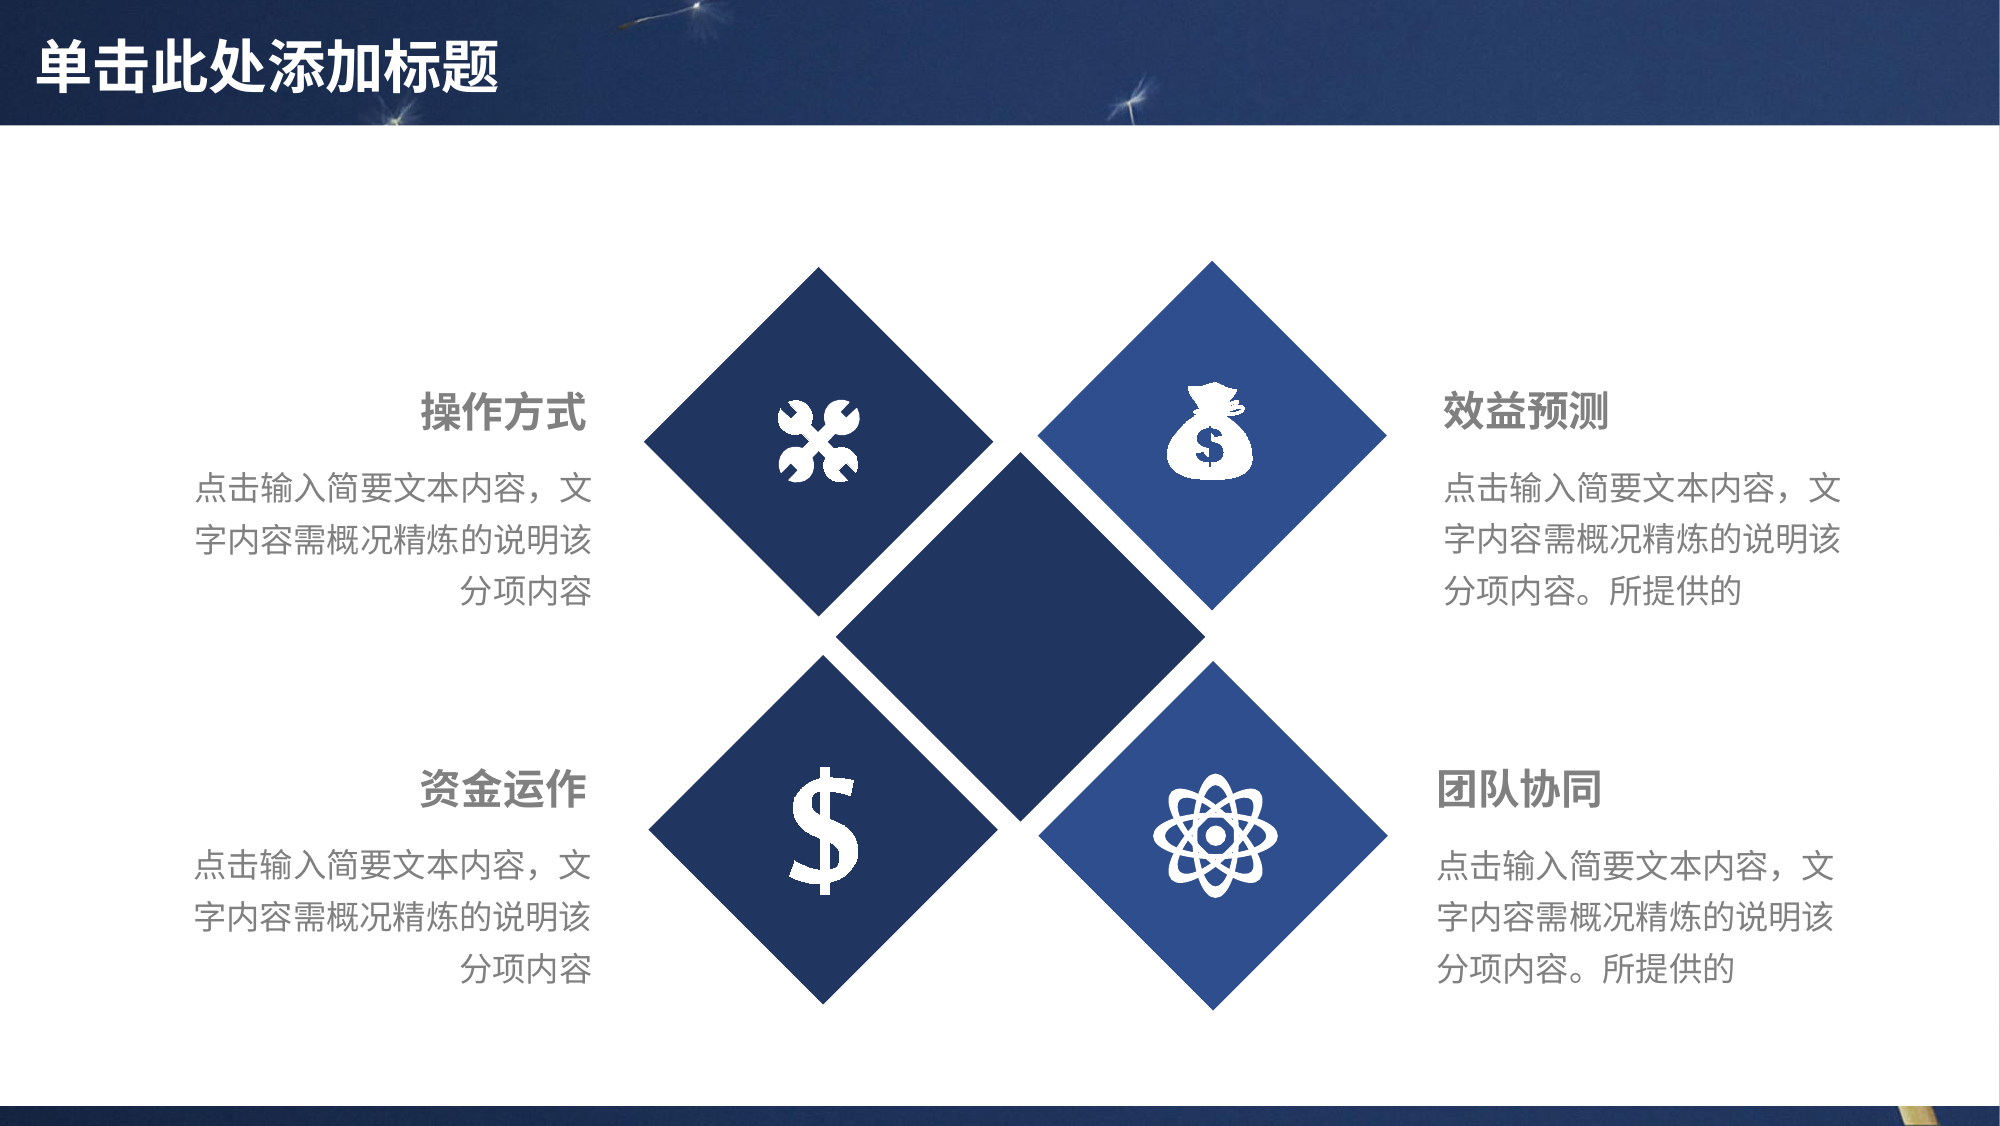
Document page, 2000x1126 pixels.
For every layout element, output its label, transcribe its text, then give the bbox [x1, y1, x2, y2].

text_box 点击输入简要文本内容，文字内容需概况精炼的说明该分项内容。所提供的 [1421, 825, 1865, 1048]
text_box [834, 450, 1207, 824]
picture [0, 1106, 2000, 1126]
text_box 操作方式 [405, 378, 604, 444]
text_box [789, 767, 858, 895]
text_box [1035, 259, 1389, 612]
text_box 点击输入简要文本内容，文字内容需概况精炼的说明该分项内容 [164, 825, 608, 1048]
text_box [776, 399, 861, 483]
title 单击此处添加标题 [19, 31, 1820, 112]
text_box 团队协同 [1421, 755, 1721, 821]
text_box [1153, 774, 1278, 898]
text_box [1167, 382, 1253, 480]
text_box 点击输入简要文本内容，文字内容需概况精炼的说明该分项内容 [164, 447, 608, 670]
text_box 点击输入简要文本内容，文字内容需概况精炼的说明该分项内容。所提供的 [1428, 447, 1872, 670]
text_box [646, 653, 1000, 1006]
text_box [1036, 659, 1390, 1013]
text_box 资金运作 [404, 755, 604, 821]
picture [0, 0, 2000, 125]
text_box 效益预测 [1428, 377, 1729, 443]
text_box [642, 265, 995, 618]
